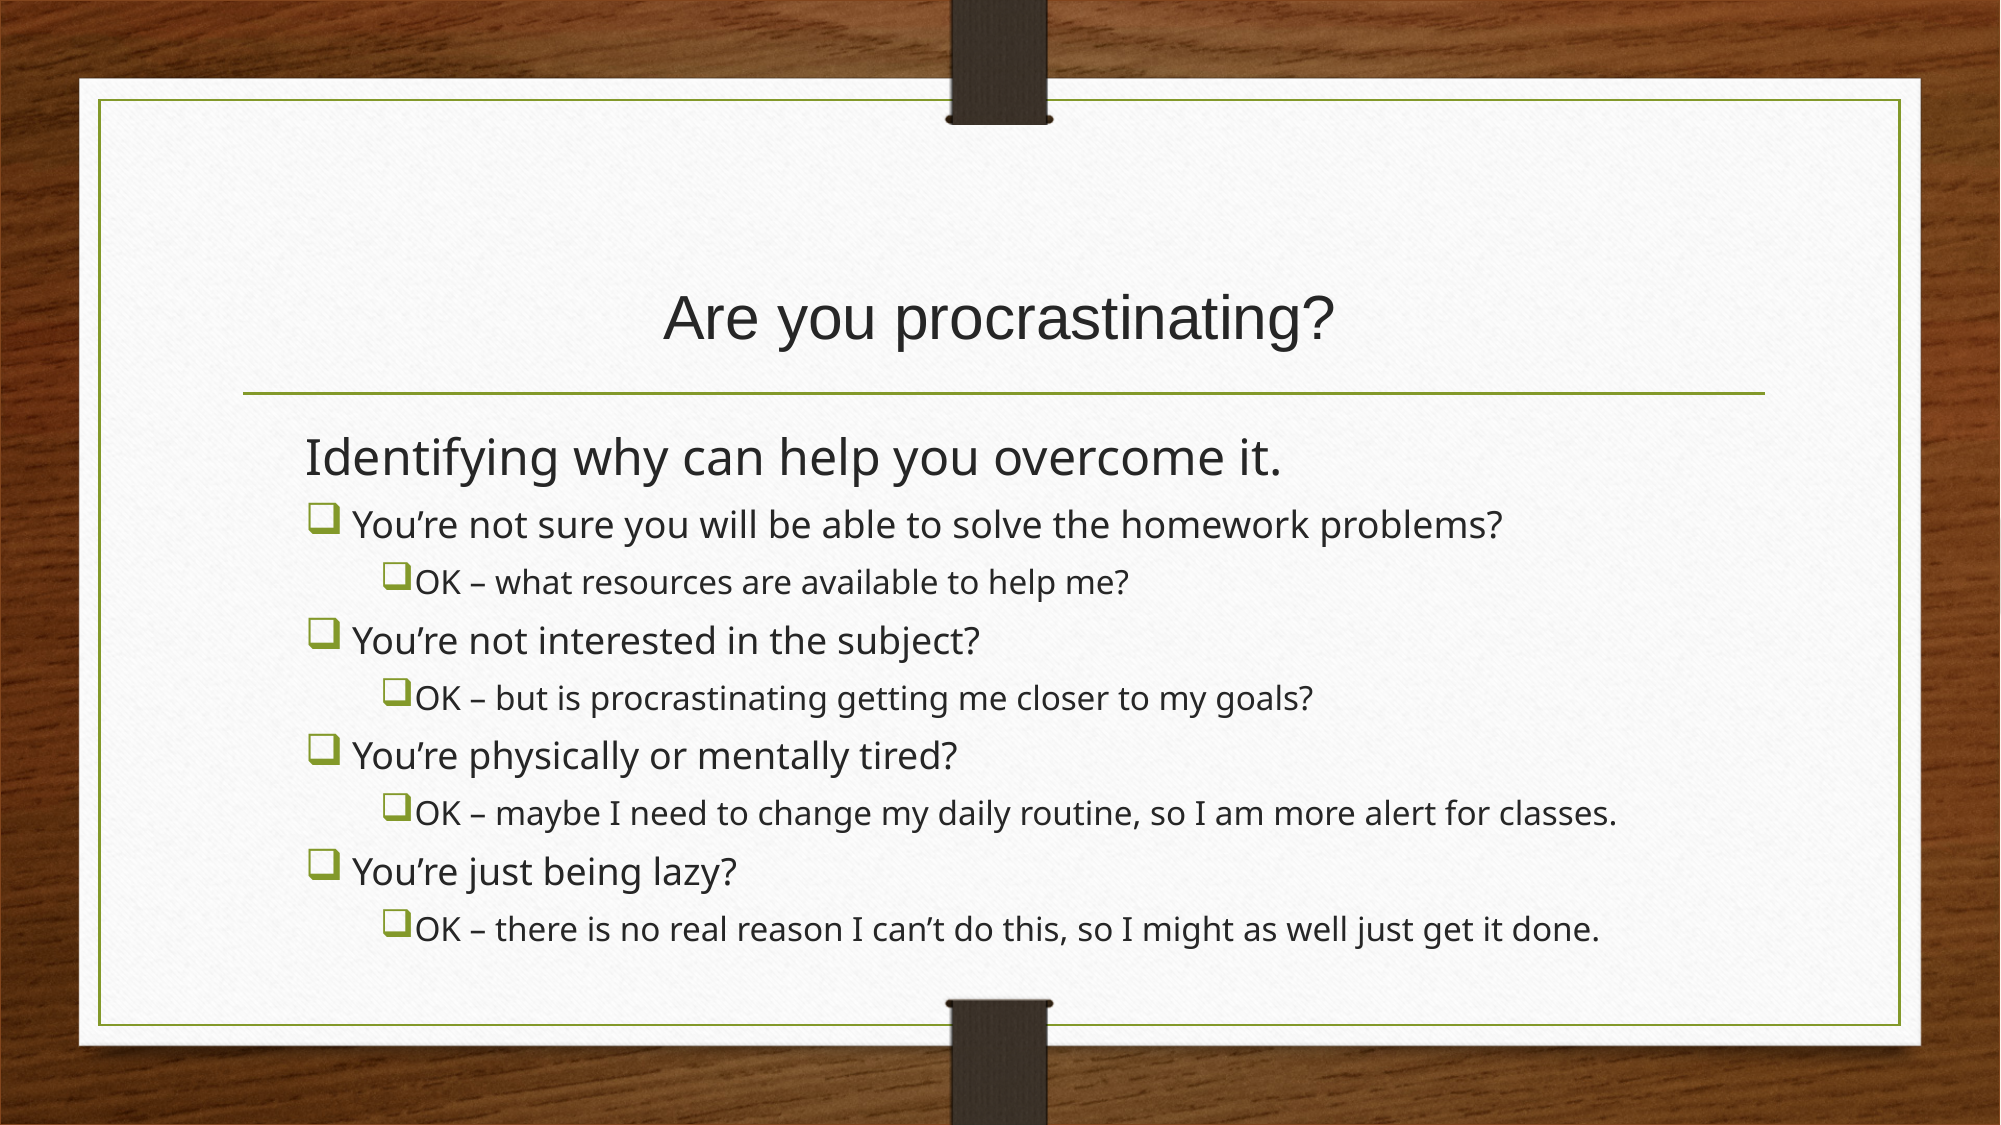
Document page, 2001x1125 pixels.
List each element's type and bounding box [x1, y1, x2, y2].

text_box [0, 0, 2000, 1125]
